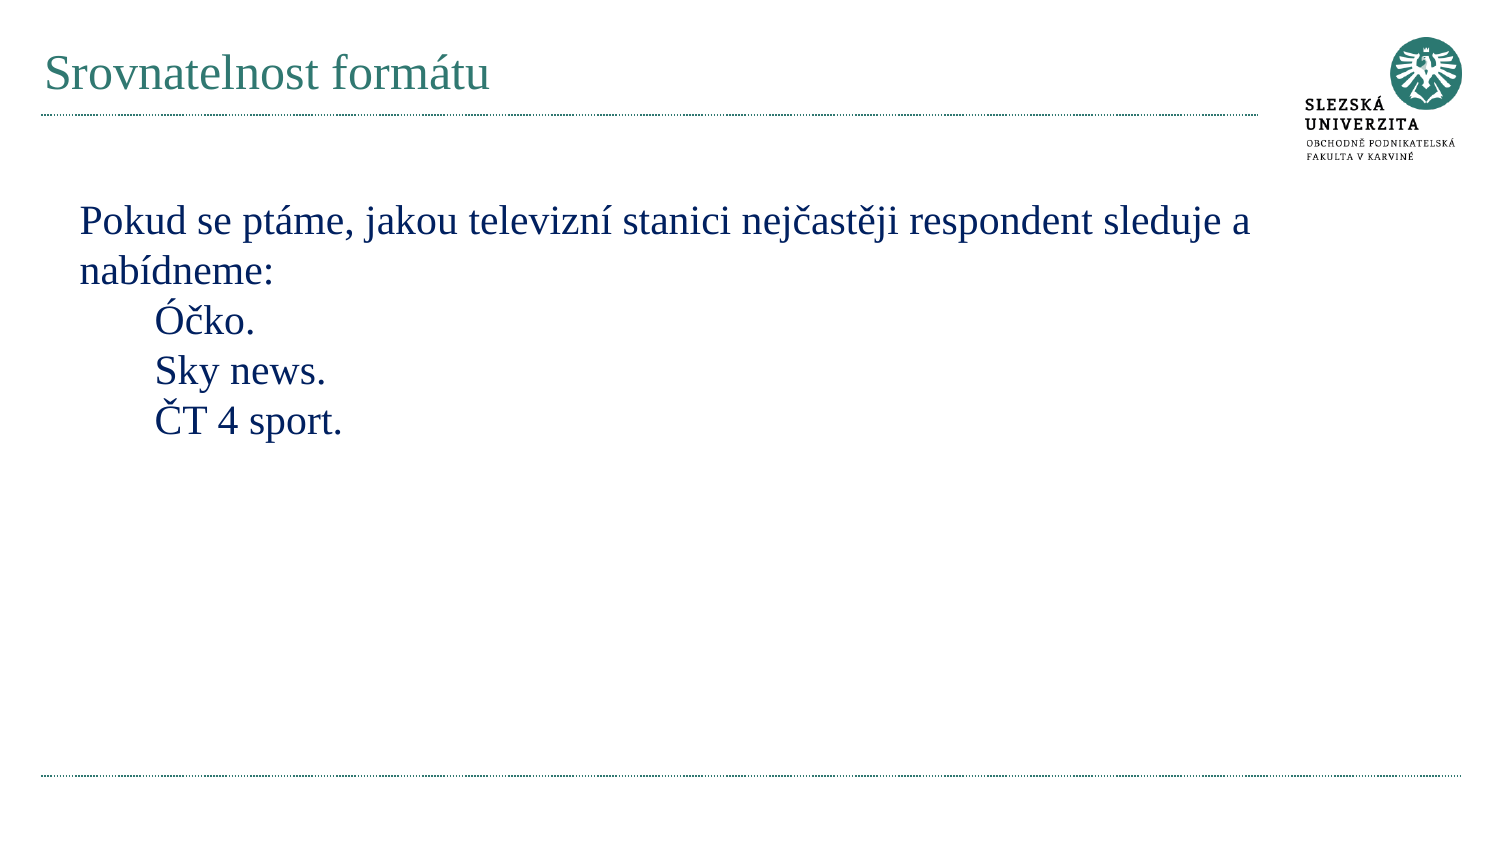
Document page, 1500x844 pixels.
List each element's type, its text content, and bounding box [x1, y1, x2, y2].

picture [1305, 37, 1462, 160]
title Srovnatelnost formátu [29, 32, 774, 116]
list Pokud se ptáme, jakou televizní stanici nejčastěji respondent sleduje a nabídneme: Óčko. Sky news. ČT 4 sport. [64, 185, 1424, 682]
